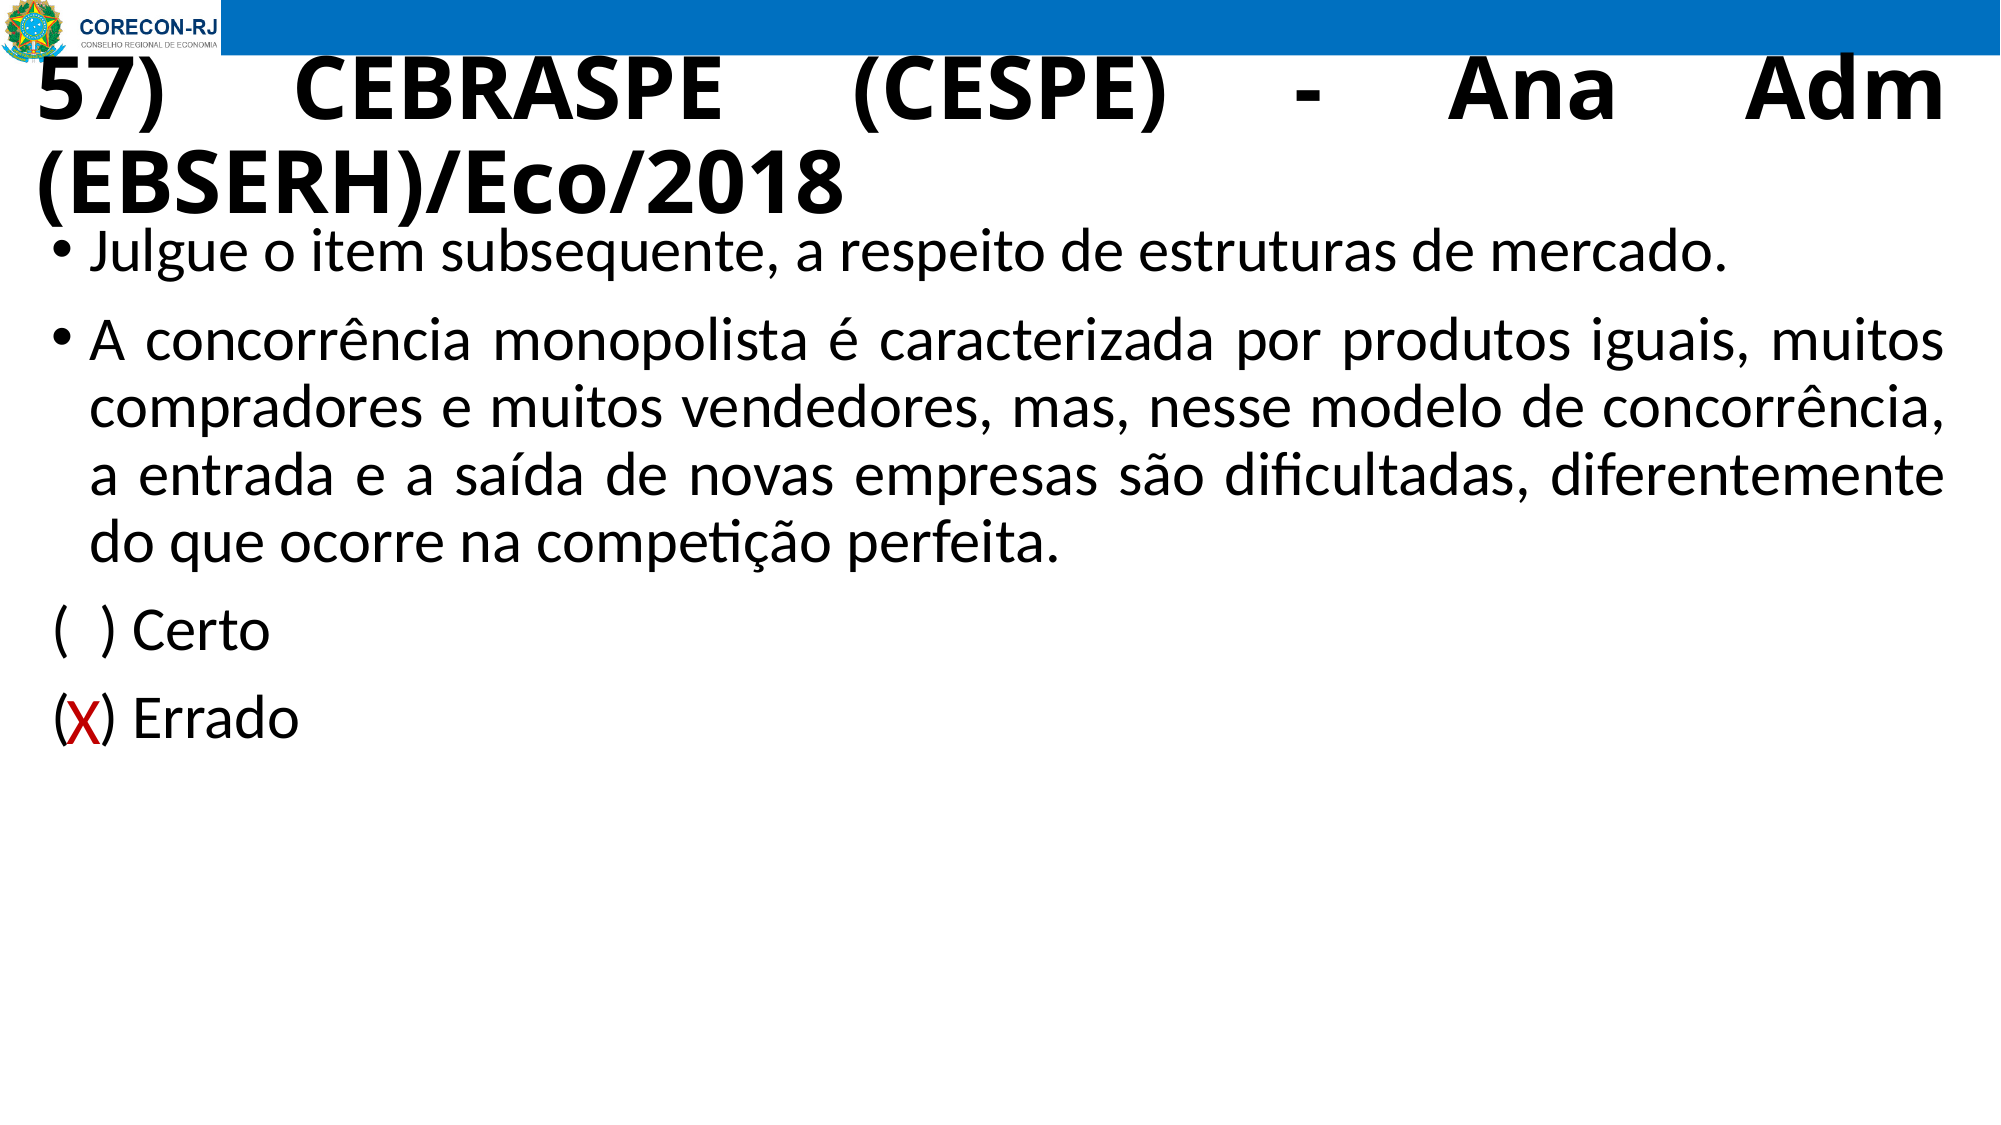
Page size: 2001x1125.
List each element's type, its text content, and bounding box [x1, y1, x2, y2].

list Julgue o item subsequente, a respeito de estruturas de mercado. A concorrência monopolista é caracterizada por produtos iguais, muitos compradores e muitos vendedores, mas, nesse modelo de concorrência, a entrada e a saída de novas empresas são dificultadas, diferentemente do que ocorre na competição perfeita. ( ) Certo ( ) Errado [36, 210, 1963, 925]
title 57) CEBRASPE (CESPE) - Ana Adm (EBSERH)/Eco/2018 [21, 29, 1963, 247]
text_box X [51, 640, 122, 787]
picture [0, 0, 221, 65]
